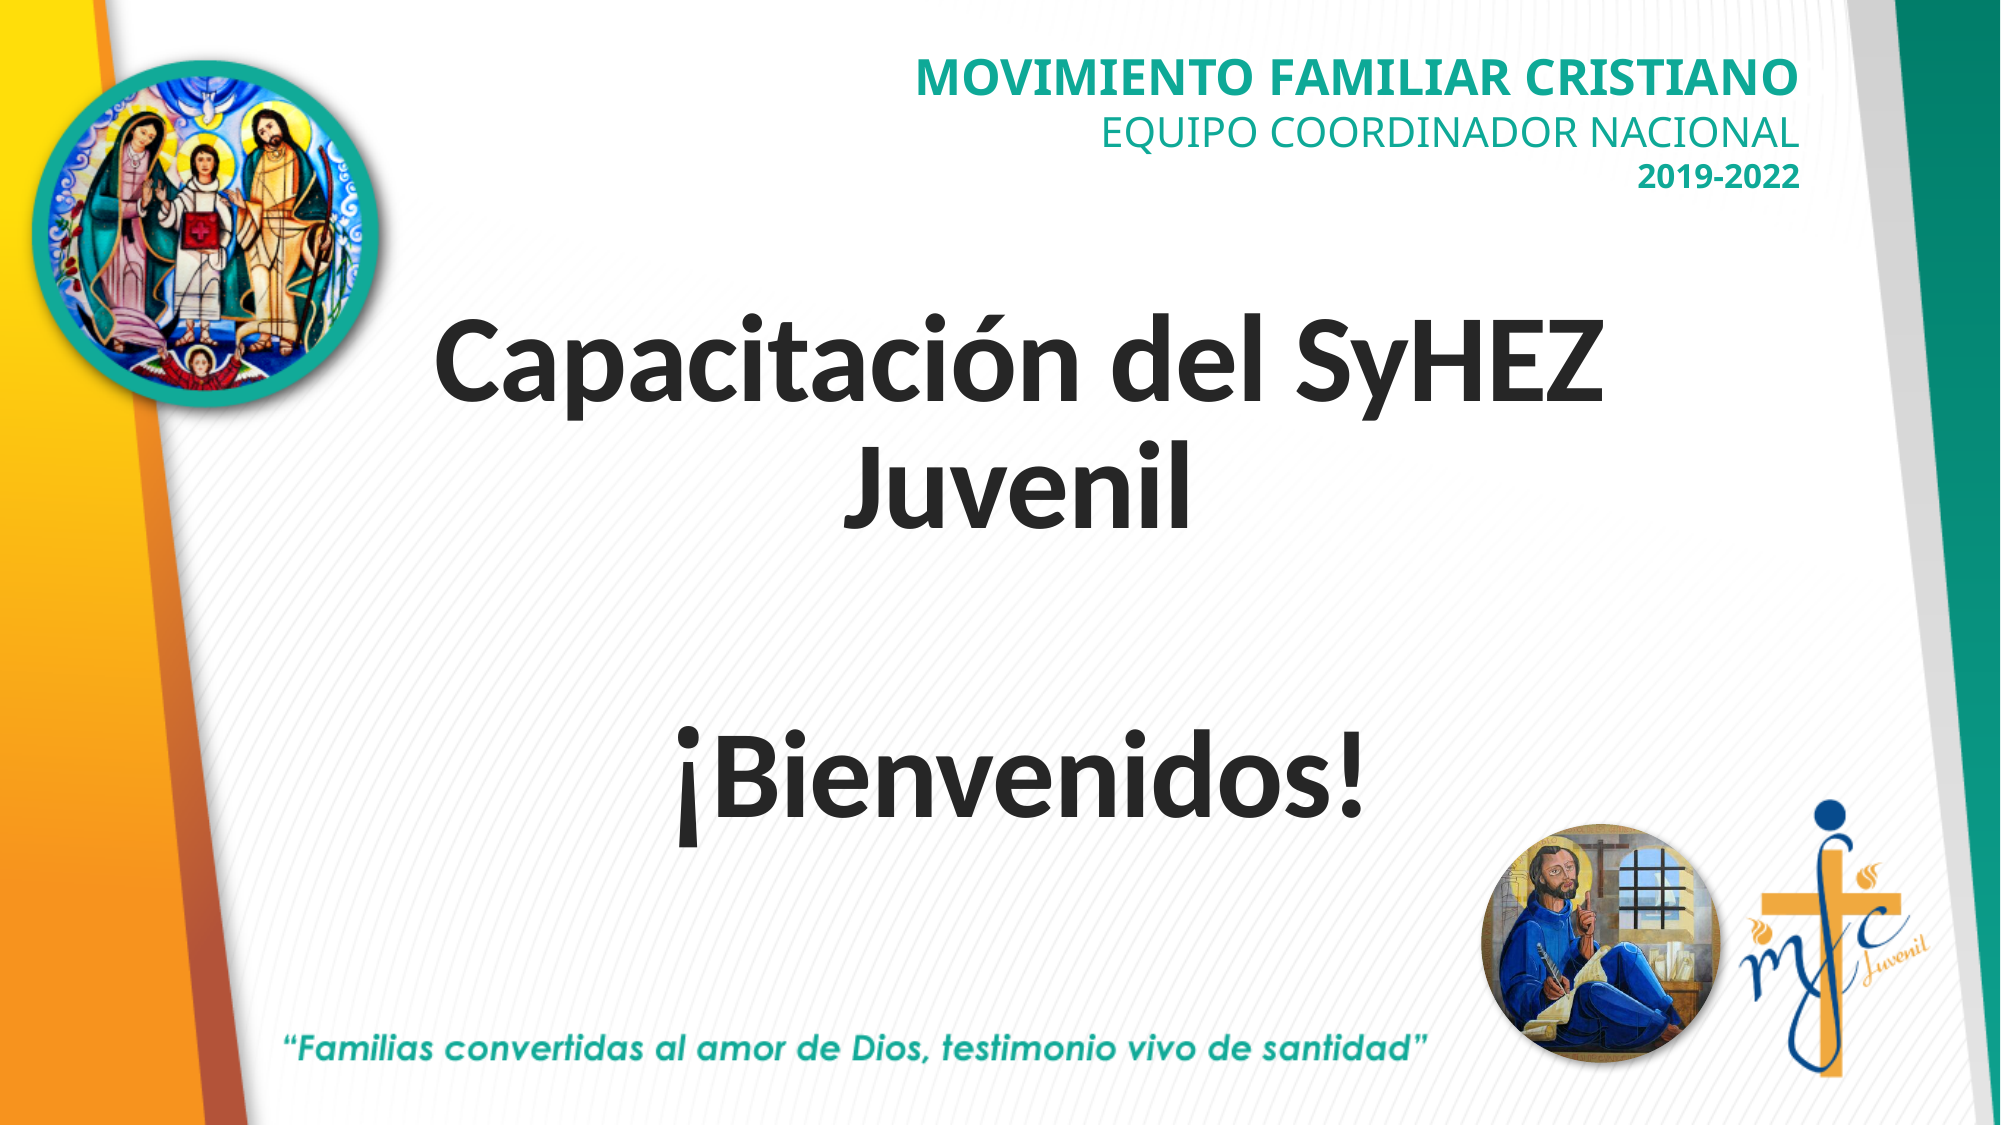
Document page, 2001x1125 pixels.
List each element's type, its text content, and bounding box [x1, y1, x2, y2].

text_box MOVIMIENTO FAMILIAR CRISTIANO EQUIPO COORDINADOR NACIONAL 2019-2022 [793, 38, 1815, 203]
picture [0, 0, 2001, 1125]
text_box [646, 287, 1341, 554]
text_box Capacitación del SyHEZ Juvenil ¡Bienvenidos! [318, 629, 1721, 860]
